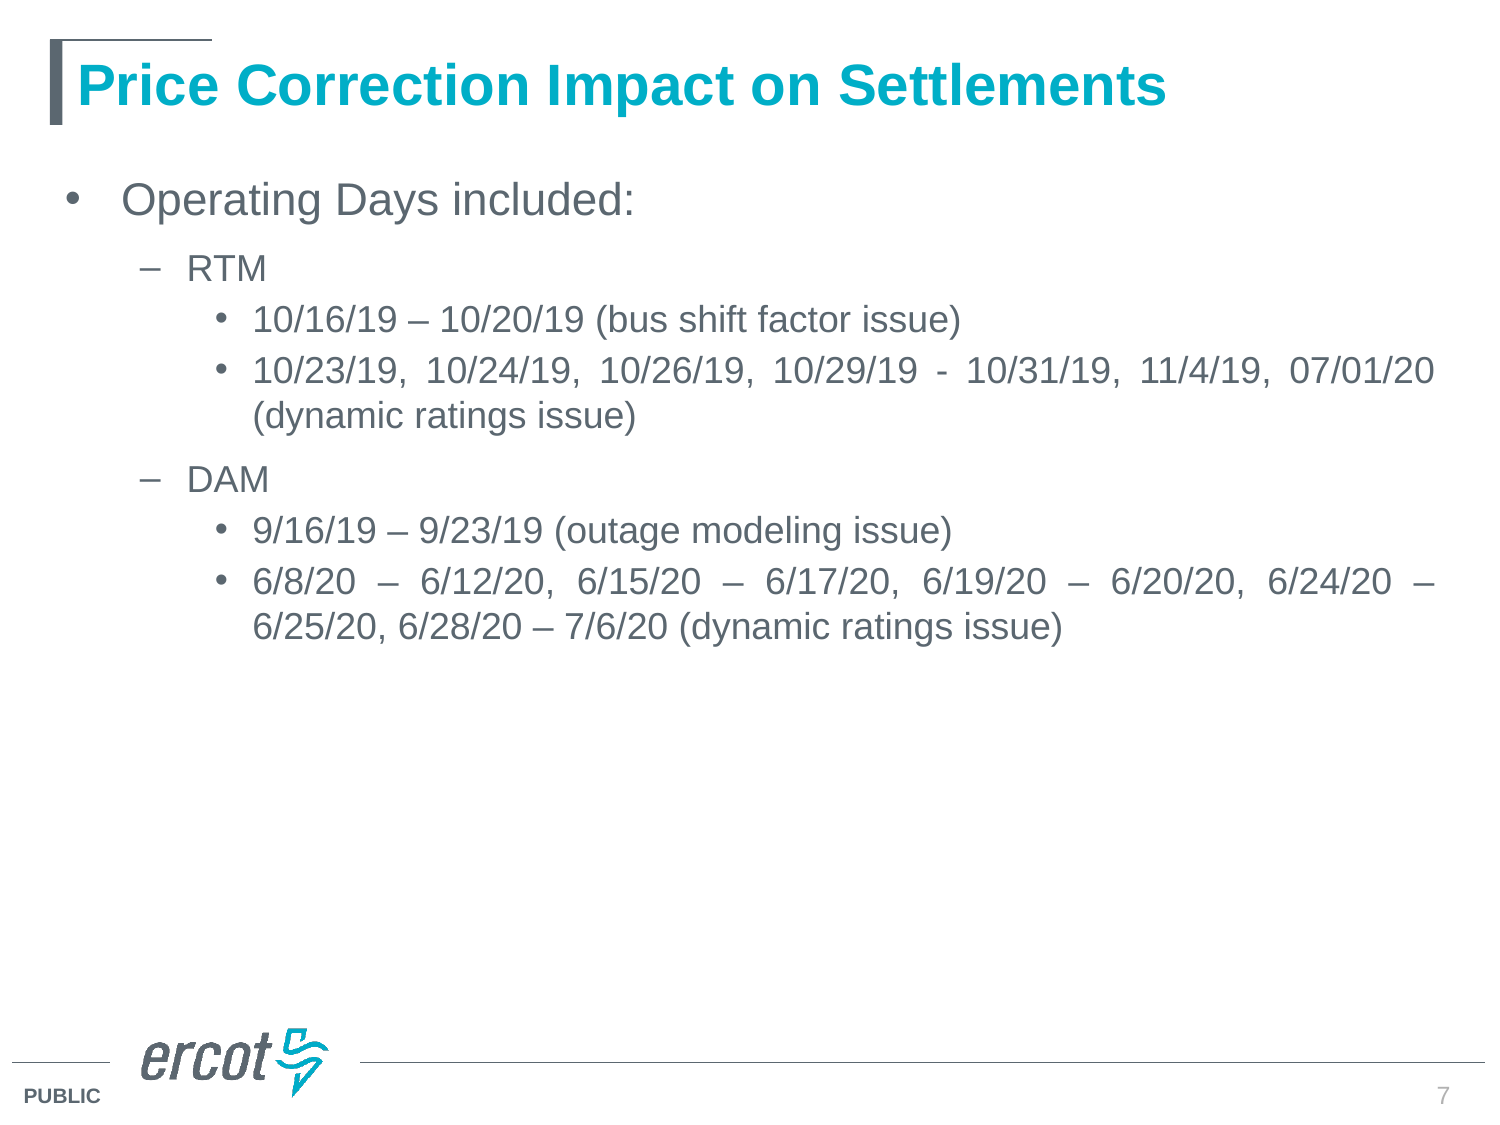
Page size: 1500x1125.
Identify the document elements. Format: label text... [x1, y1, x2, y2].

picture [137, 1024, 332, 1100]
slide_number 7 [1400, 1076, 1488, 1113]
list Operating Days included: RTM 10/16/19 – 10/20/19 (bus shift factor issue) 10/23/19, 10/24/19, 10/26/19, 10/29/19 - 10/31/19, 11/4/19, 07/01/20 (dynamic ratings issue) DAM 9/16/19 – 9/23/19 (outage modeling issue) 6/8/20 – 6/12/20, 6/15/20 – 6/17/20, 6/19/20 – 6/20/20, 6/24/20 – 6/25/20, 6/28/20 – 7/6/20 (dynamic ratings issue) [50, 162, 1450, 992]
title Price Correction Impact on Settlements [62, 39, 1450, 125]
